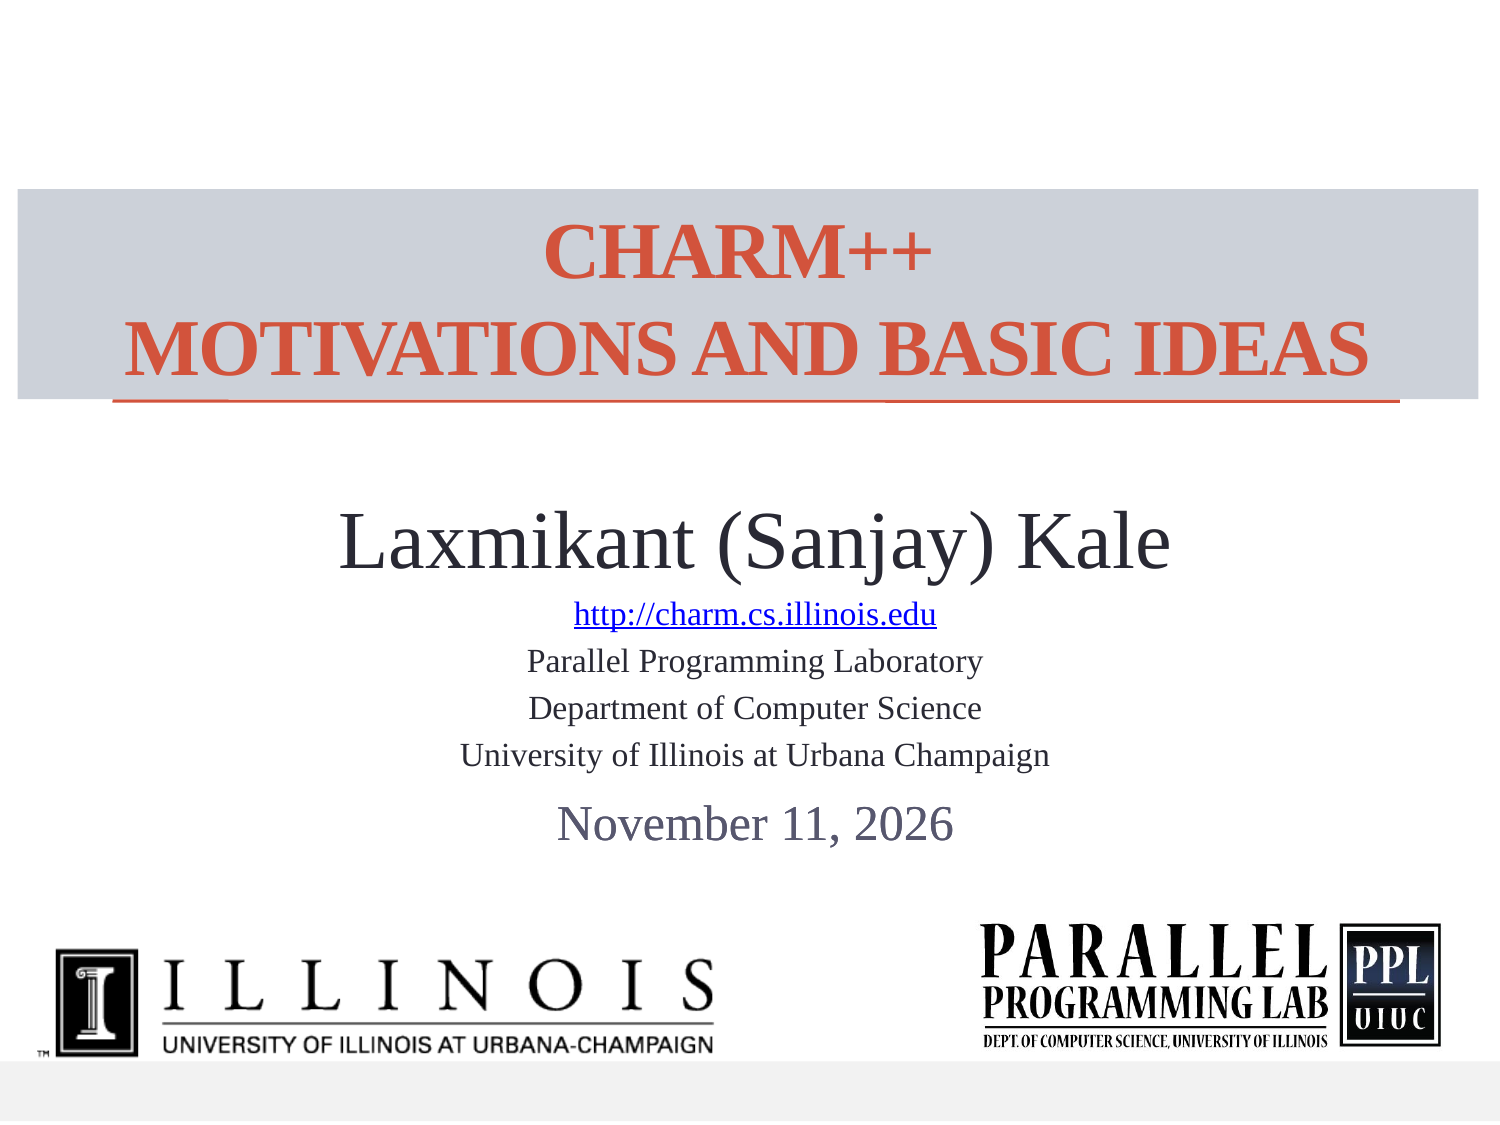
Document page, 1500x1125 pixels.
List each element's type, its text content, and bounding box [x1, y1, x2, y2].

title Charm++ Motivations and Basic Ideas [17, 189, 1479, 400]
list Laxmikant (Sanjay) Kale http://charm.cs.illinois.edu Parallel Programming Laboratory Department of Computer Science University of Illinois at Urbana Champaign [230, 478, 1281, 784]
picture [37, 947, 716, 1061]
picture [974, 914, 1450, 1054]
